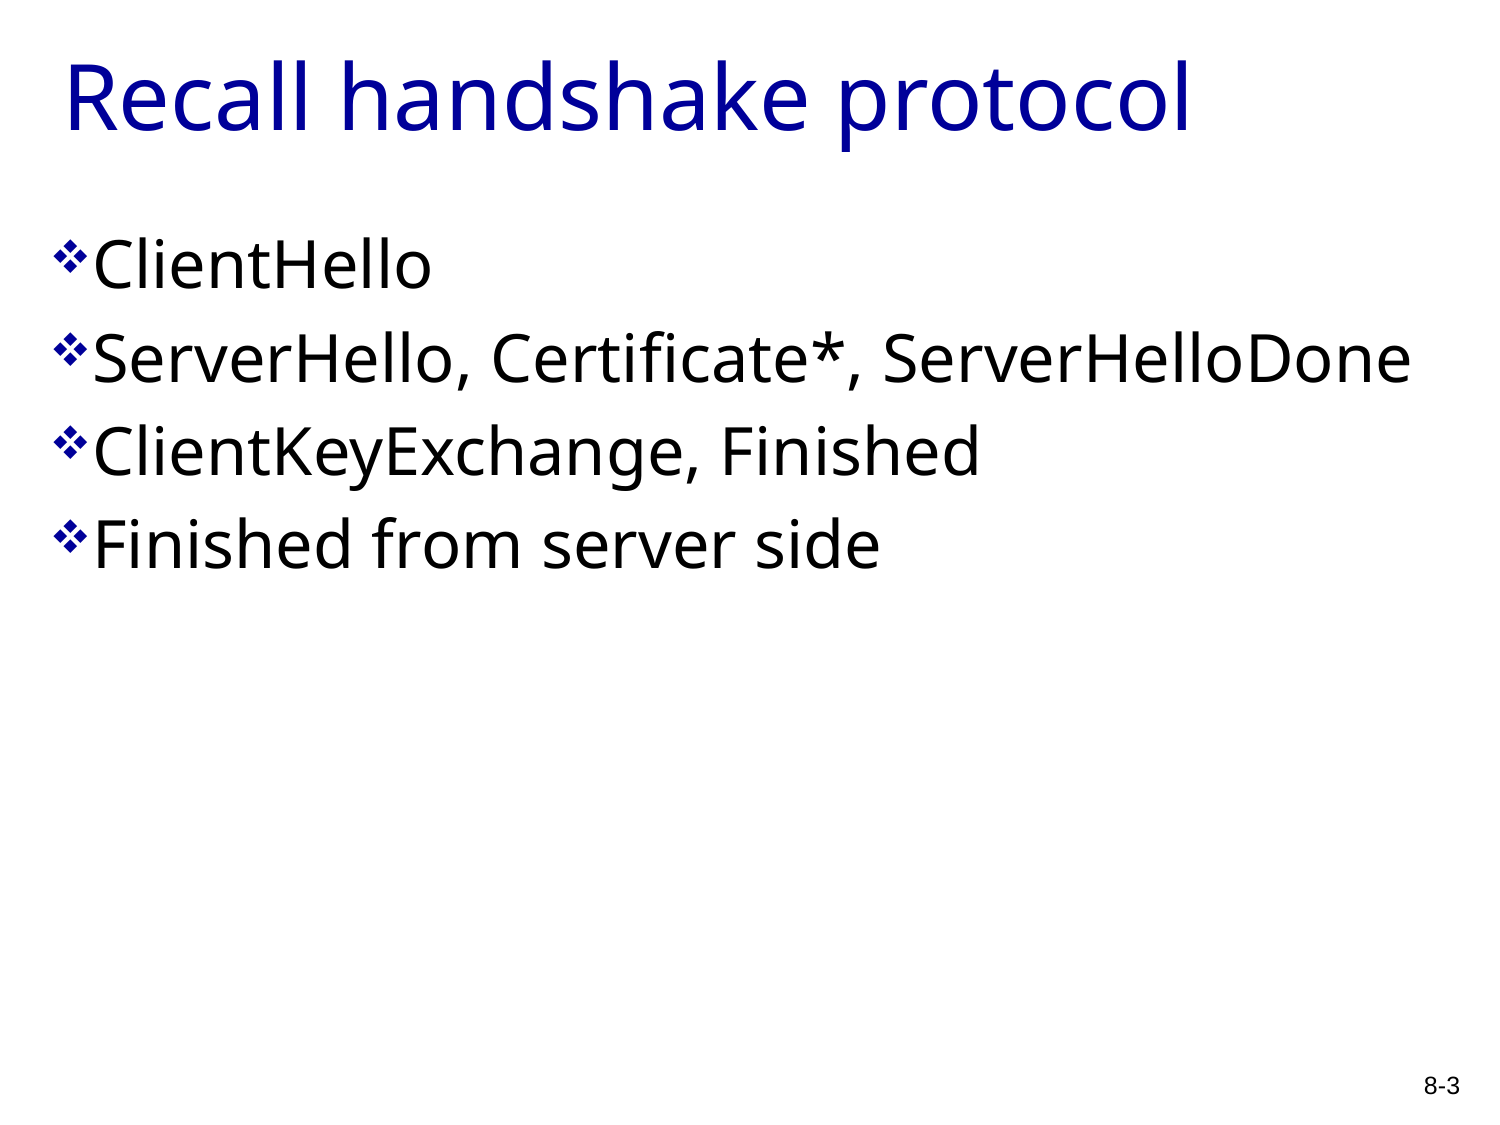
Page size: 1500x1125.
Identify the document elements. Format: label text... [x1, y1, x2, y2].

list ClientHello ServerHello, Certificate*, ServerHelloDone ClientKeyExchange, Finished Finished from server side [34, 214, 1500, 1121]
title Recall handshake protocol [46, 0, 1323, 188]
